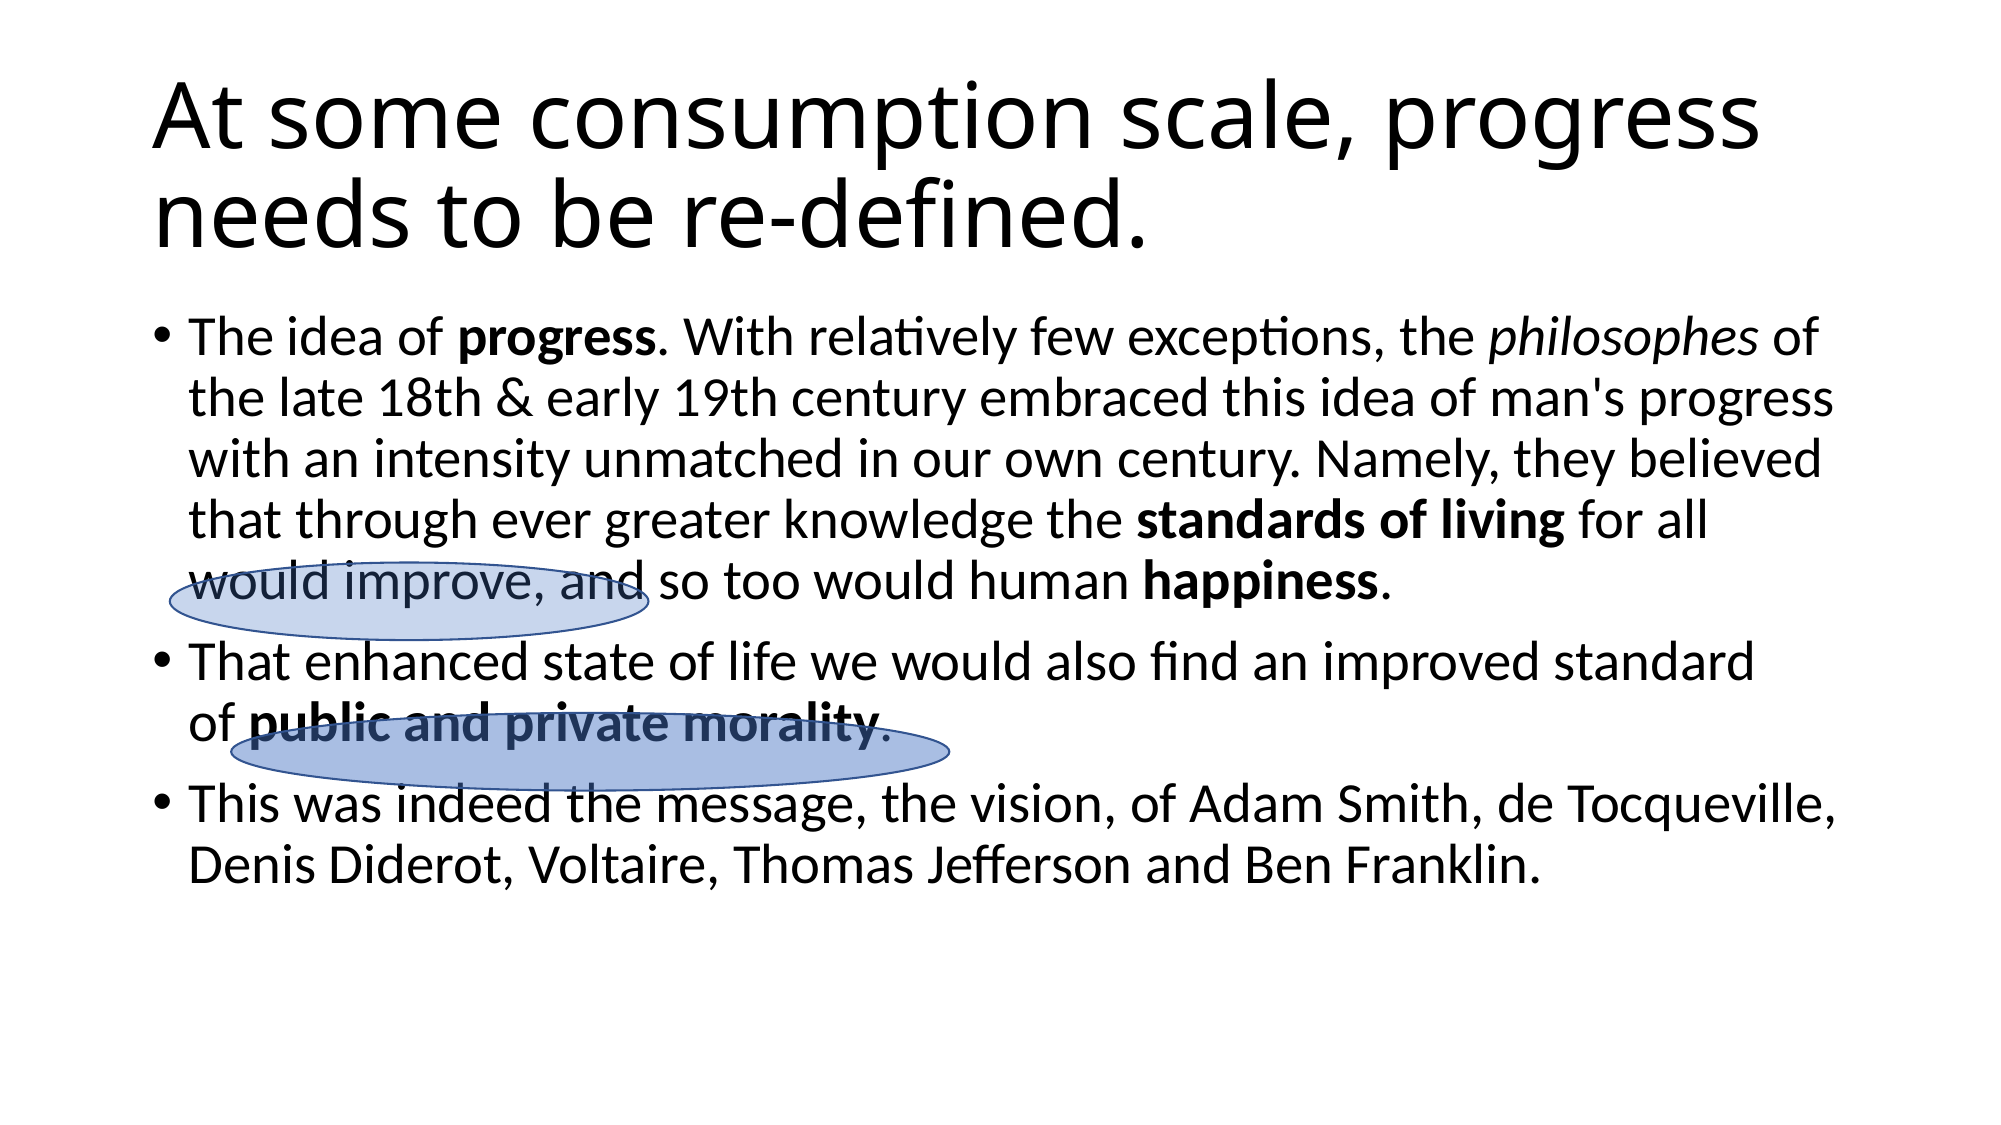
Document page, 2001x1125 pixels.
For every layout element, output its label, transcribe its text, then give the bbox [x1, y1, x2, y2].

text_box [230, 711, 951, 792]
list The idea of progress. With relatively few exceptions, the philosophes of the late 18th & early 19th century embraced this idea of man's progress with an intensity unmatched in our own century. Namely, they believed that through ever greater knowledge the standards of living for all would improve, and so too would human happiness. That enhanced state of life we would also find an improved standard of public and private morality. This was indeed the message, the vision, of Adam Smith, de Tocqueville, Denis Diderot, Voltaire, Thomas Jefferson and Ben Franklin. [137, 299, 1863, 1014]
title At some consumption scale, progress needs to be re-defined. [137, 59, 1863, 278]
text_box [168, 561, 650, 642]
